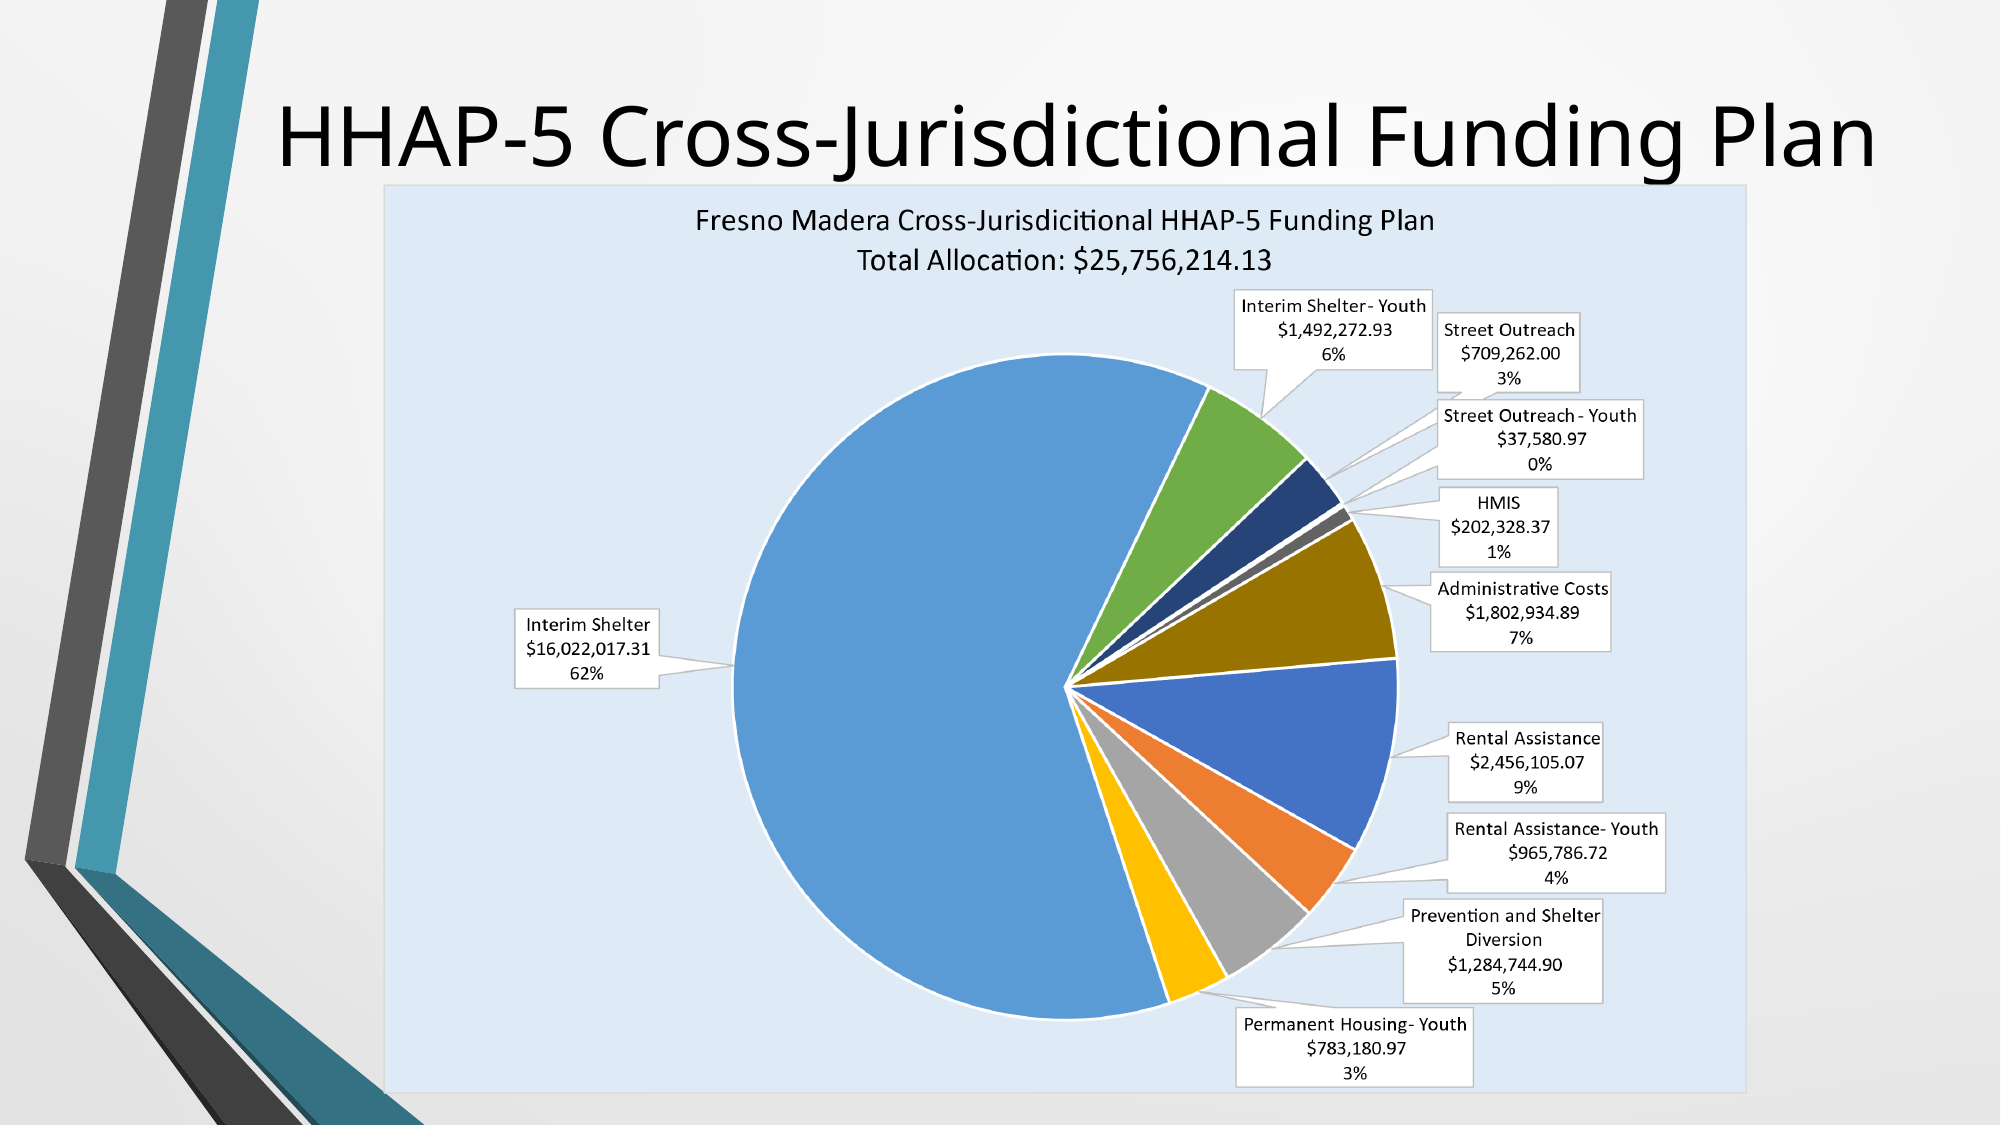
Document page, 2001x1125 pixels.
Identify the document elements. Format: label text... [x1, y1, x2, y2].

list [383, 183, 1747, 1094]
title HHAP-5 Cross-Jurisdictional Funding Plan [256, 27, 1900, 239]
